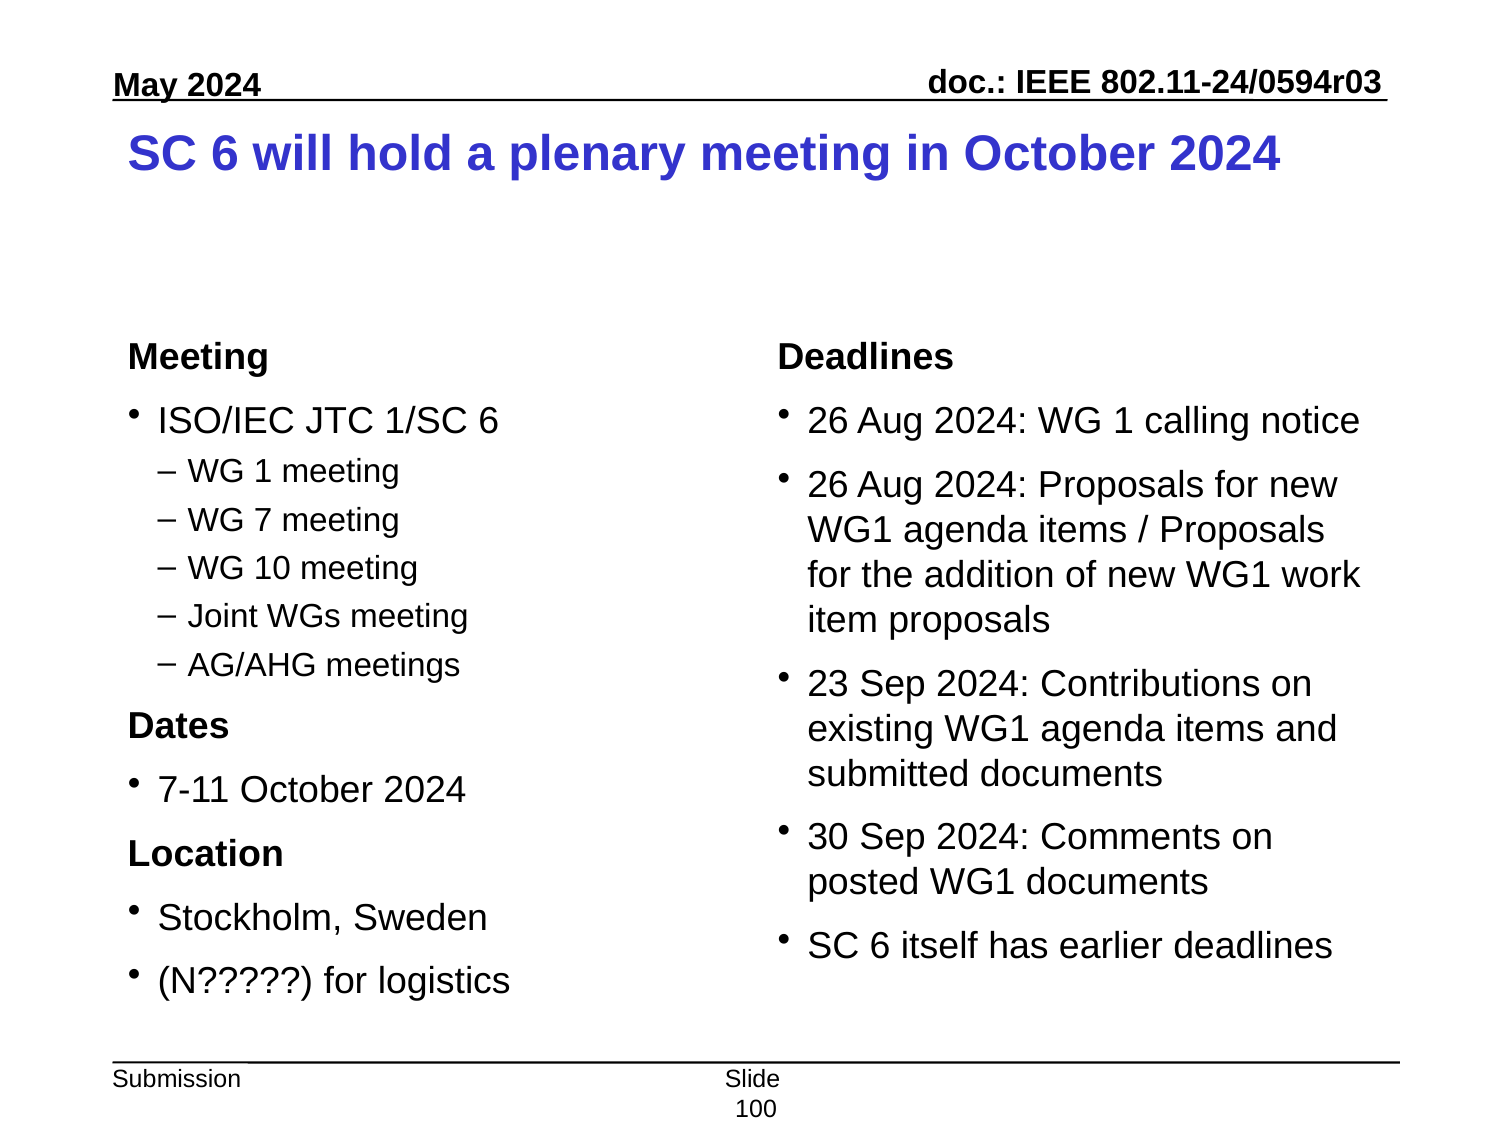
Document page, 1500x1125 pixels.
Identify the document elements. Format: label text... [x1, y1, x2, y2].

text_box Deadlines 26 Aug 2024: WG 1 calling notice 26 Aug 2024: Proposals for new WG1 agenda items / Proposals for the addition of new WG1 work item proposals 23 Sep 2024: Contributions on existing WG1 agenda items and submitted documents 30 Sep 2024: Comments on posted WG1 documents SC 6 itself has earlier deadlines [762, 324, 1388, 1000]
slide_number Slide 100 [709, 1061, 803, 1093]
title SC 6 will hold a plenary meeting in October 2024 [112, 112, 1388, 288]
list Meeting ISO/IEC JTC 1/SC 6 WG 1 meeting WG 7 meeting WG 10 meeting Joint WGs meeting AG/AHG meetings Dates 7-11 October 2024 Location Stockholm, Sweden (N?????) for logistics [112, 324, 738, 1000]
